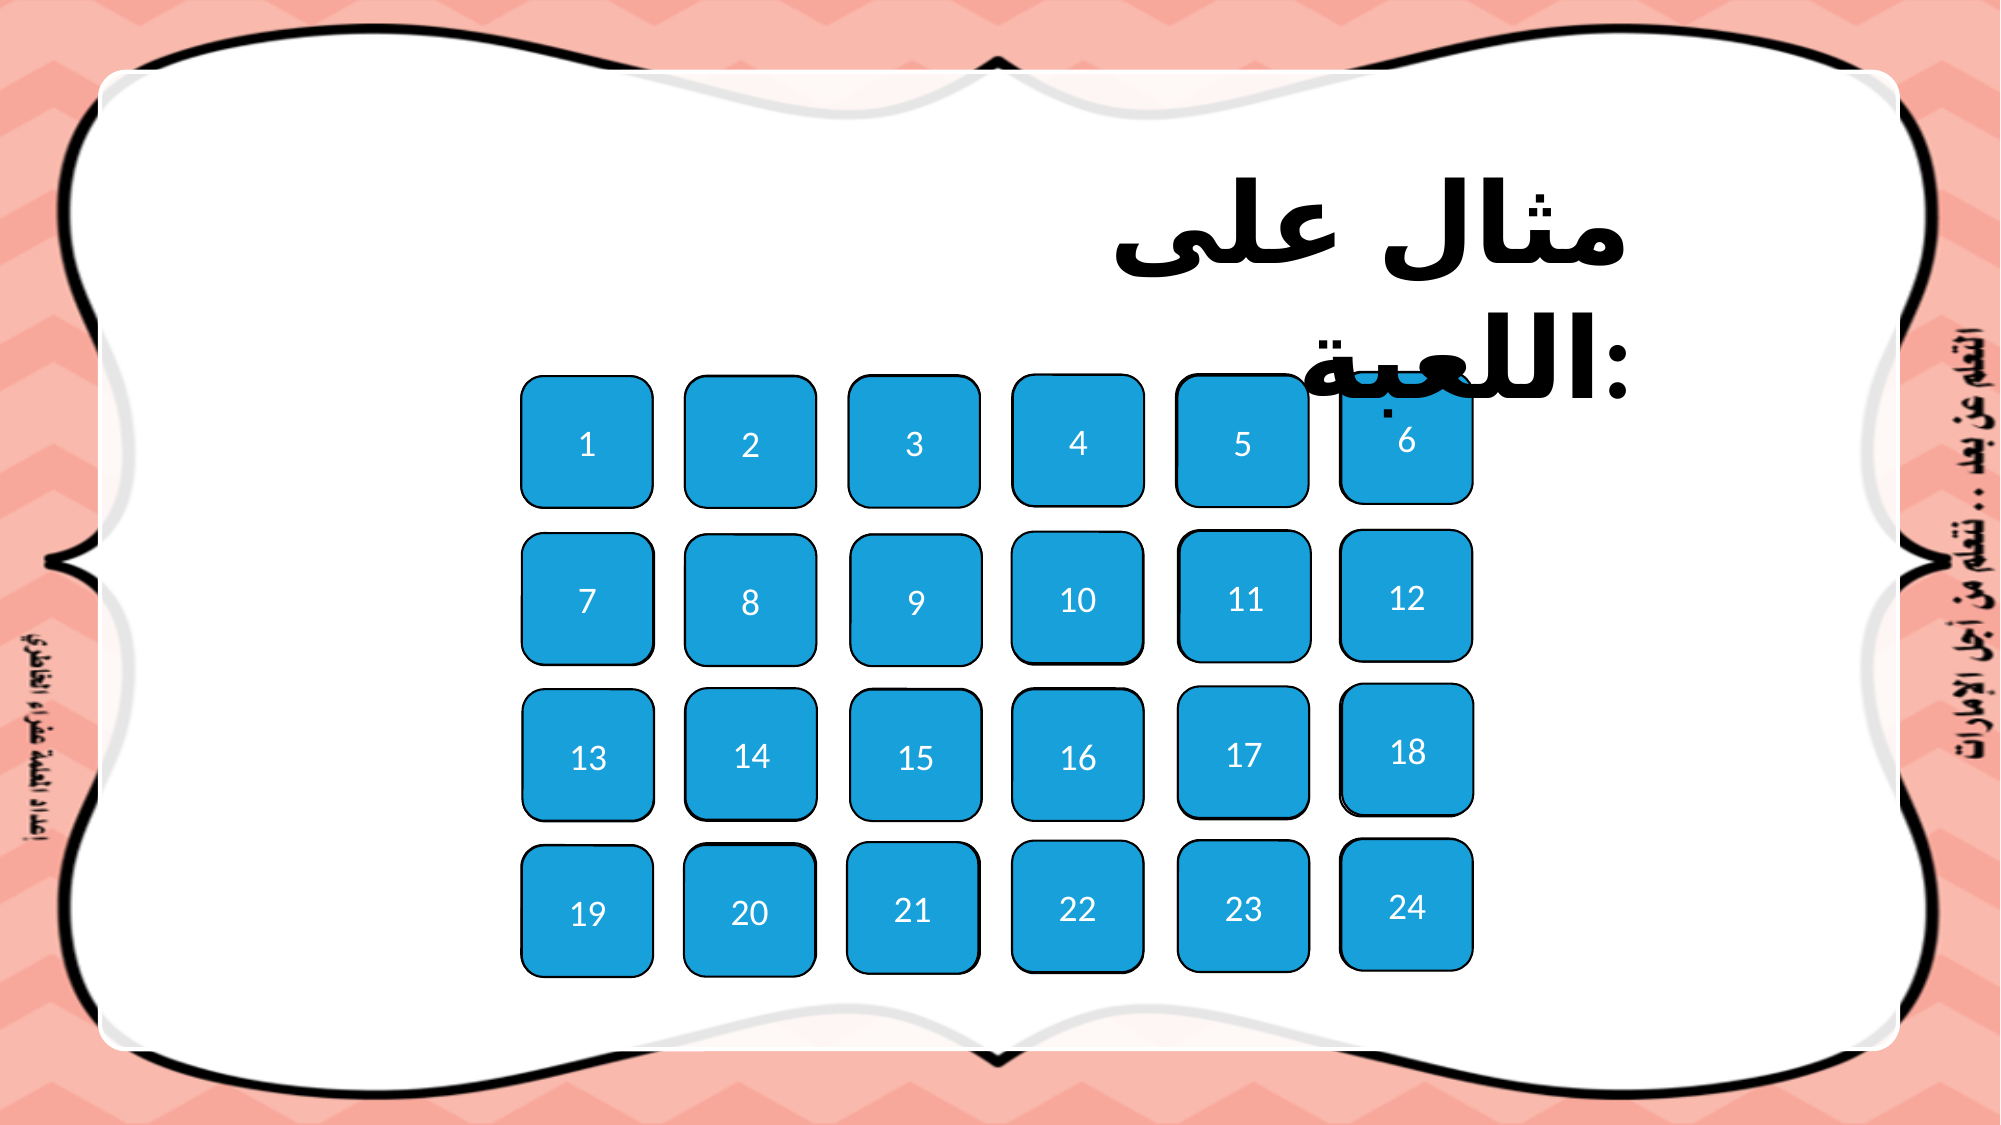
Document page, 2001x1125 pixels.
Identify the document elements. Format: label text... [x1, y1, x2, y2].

text_box 15 [849, 688, 983, 823]
text_box 9 [849, 533, 872, 668]
text_box 16 [1011, 688, 1145, 822]
text_box 20 [682, 843, 817, 978]
text_box 1 [520, 375, 654, 509]
text_box 13 [521, 688, 655, 822]
text_box [1338, 687, 1454, 818]
text_box 6 [1340, 429, 1474, 505]
text_box 23 [1176, 839, 1311, 974]
text_box 9 [964, 534, 983, 667]
text_box 3 [847, 429, 981, 509]
text_box 18 [1341, 682, 1475, 817]
text_box 4 [1011, 429, 1146, 508]
text_box 5 [1176, 429, 1310, 509]
text_box 19 [520, 844, 655, 979]
text_box 8 [683, 533, 818, 668]
text_box 11 [1178, 529, 1312, 664]
text_box 10 [1010, 530, 1144, 665]
text_box 24 [1340, 838, 1474, 972]
text_box 17 [1176, 685, 1311, 820]
text_box 22 [1010, 839, 1145, 974]
text_box 2 [683, 375, 818, 509]
text_box 12 [1339, 528, 1474, 663]
text_box 14 [684, 687, 818, 821]
text_box مثال على اللعبة: [797, 143, 1648, 429]
text_box 7 [520, 531, 655, 666]
text_box 21 [845, 841, 980, 975]
picture [0, 0, 2001, 1125]
